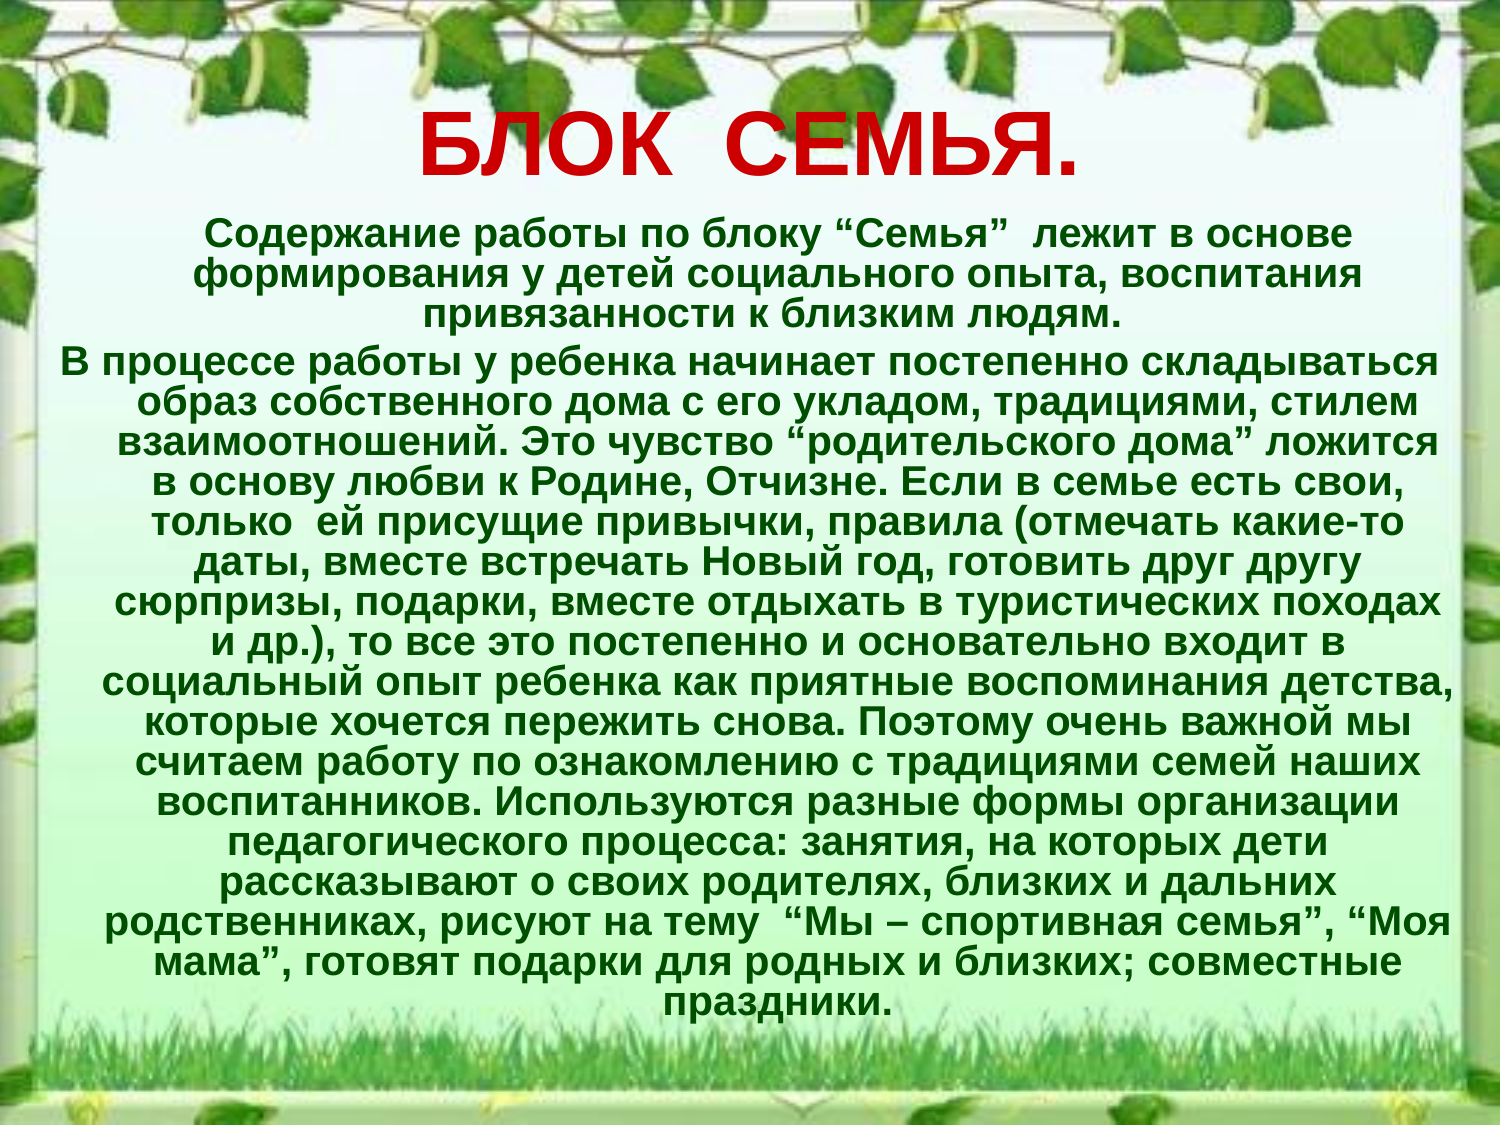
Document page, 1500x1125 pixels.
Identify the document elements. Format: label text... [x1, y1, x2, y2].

title БЛОК СЕМЬЯ. [75, 45, 1425, 208]
picture [0, 0, 1500, 1125]
list Содержание работы по блоку “Семья” лежит в основе формирования у детей социального опыта, воспитания привязанности к близким людям. В процессе работы у ребенка начинает постепенно складываться образ собственного дома с его укладом, традициями, стилем взаимоотношений. Это чувство “родительского дома” ложится в основу любви к Родине, Отчизне. Если в семье есть свои, только ей присущие привычки, правила (отмечать какие-то даты, вместе встречать Новый год, готовить друг другу сюрпризы, подарки, вместе отдыхать в туристических походах и др.), то все это постепенно и основательно входит в социальный опыт ребенка как приятные воспоминания детства, которые хочется пережить снова. Поэтому очень важной мы считаем работу по ознакомлению с традициями семей наших воспитанников. Используются разные формы организации педагогического процесса: занятия, на которых дети рассказывают о своих родителях, близких и дальних родственниках, рисуют на тему “Мы – спортивная семья”, “Моя мама”, готовят подарки для родных и близких; совместные праздники. [29, 208, 1471, 951]
